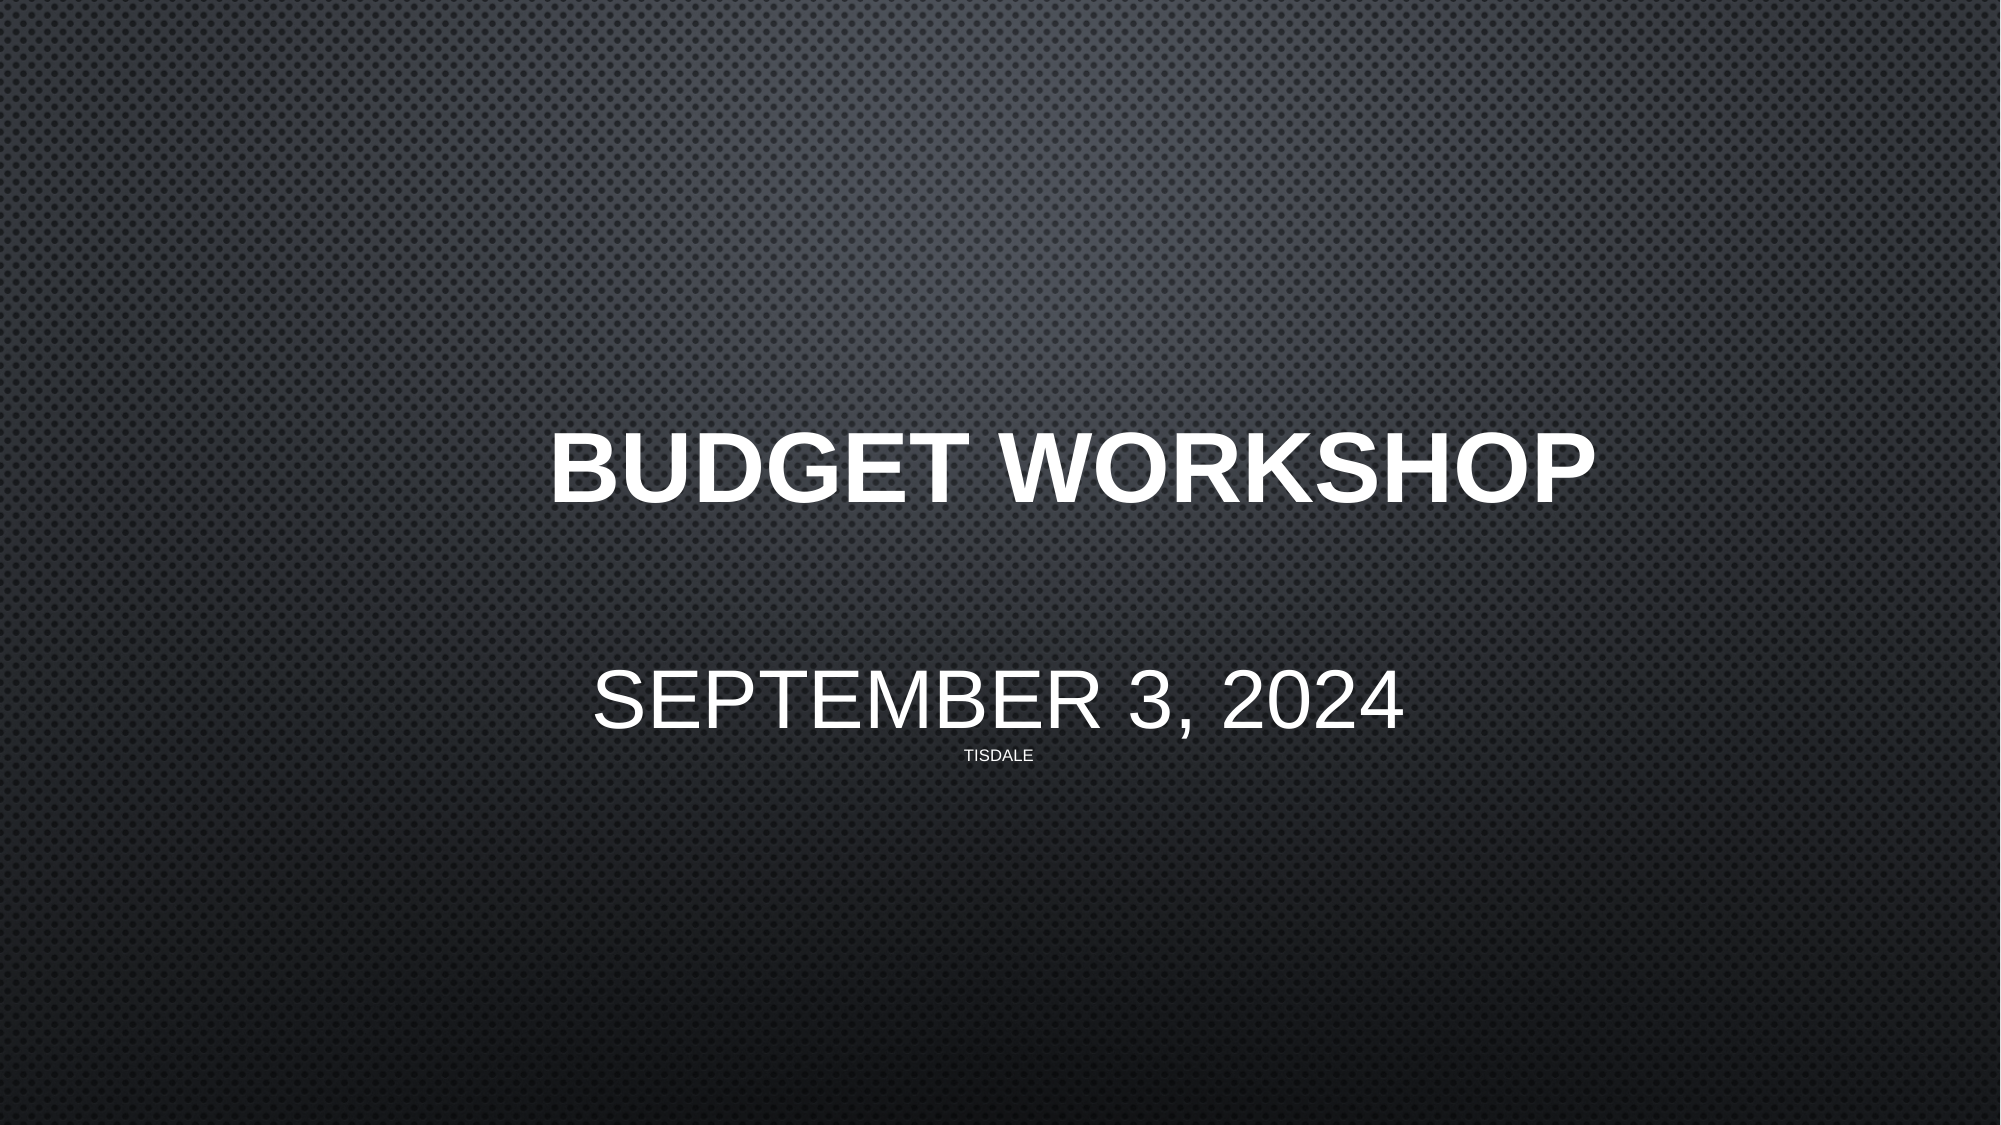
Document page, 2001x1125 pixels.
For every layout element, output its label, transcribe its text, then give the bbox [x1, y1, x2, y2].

subtitle September 3, 2024 TISDALE [287, 637, 1711, 782]
title budget workshop [287, 319, 1711, 530]
